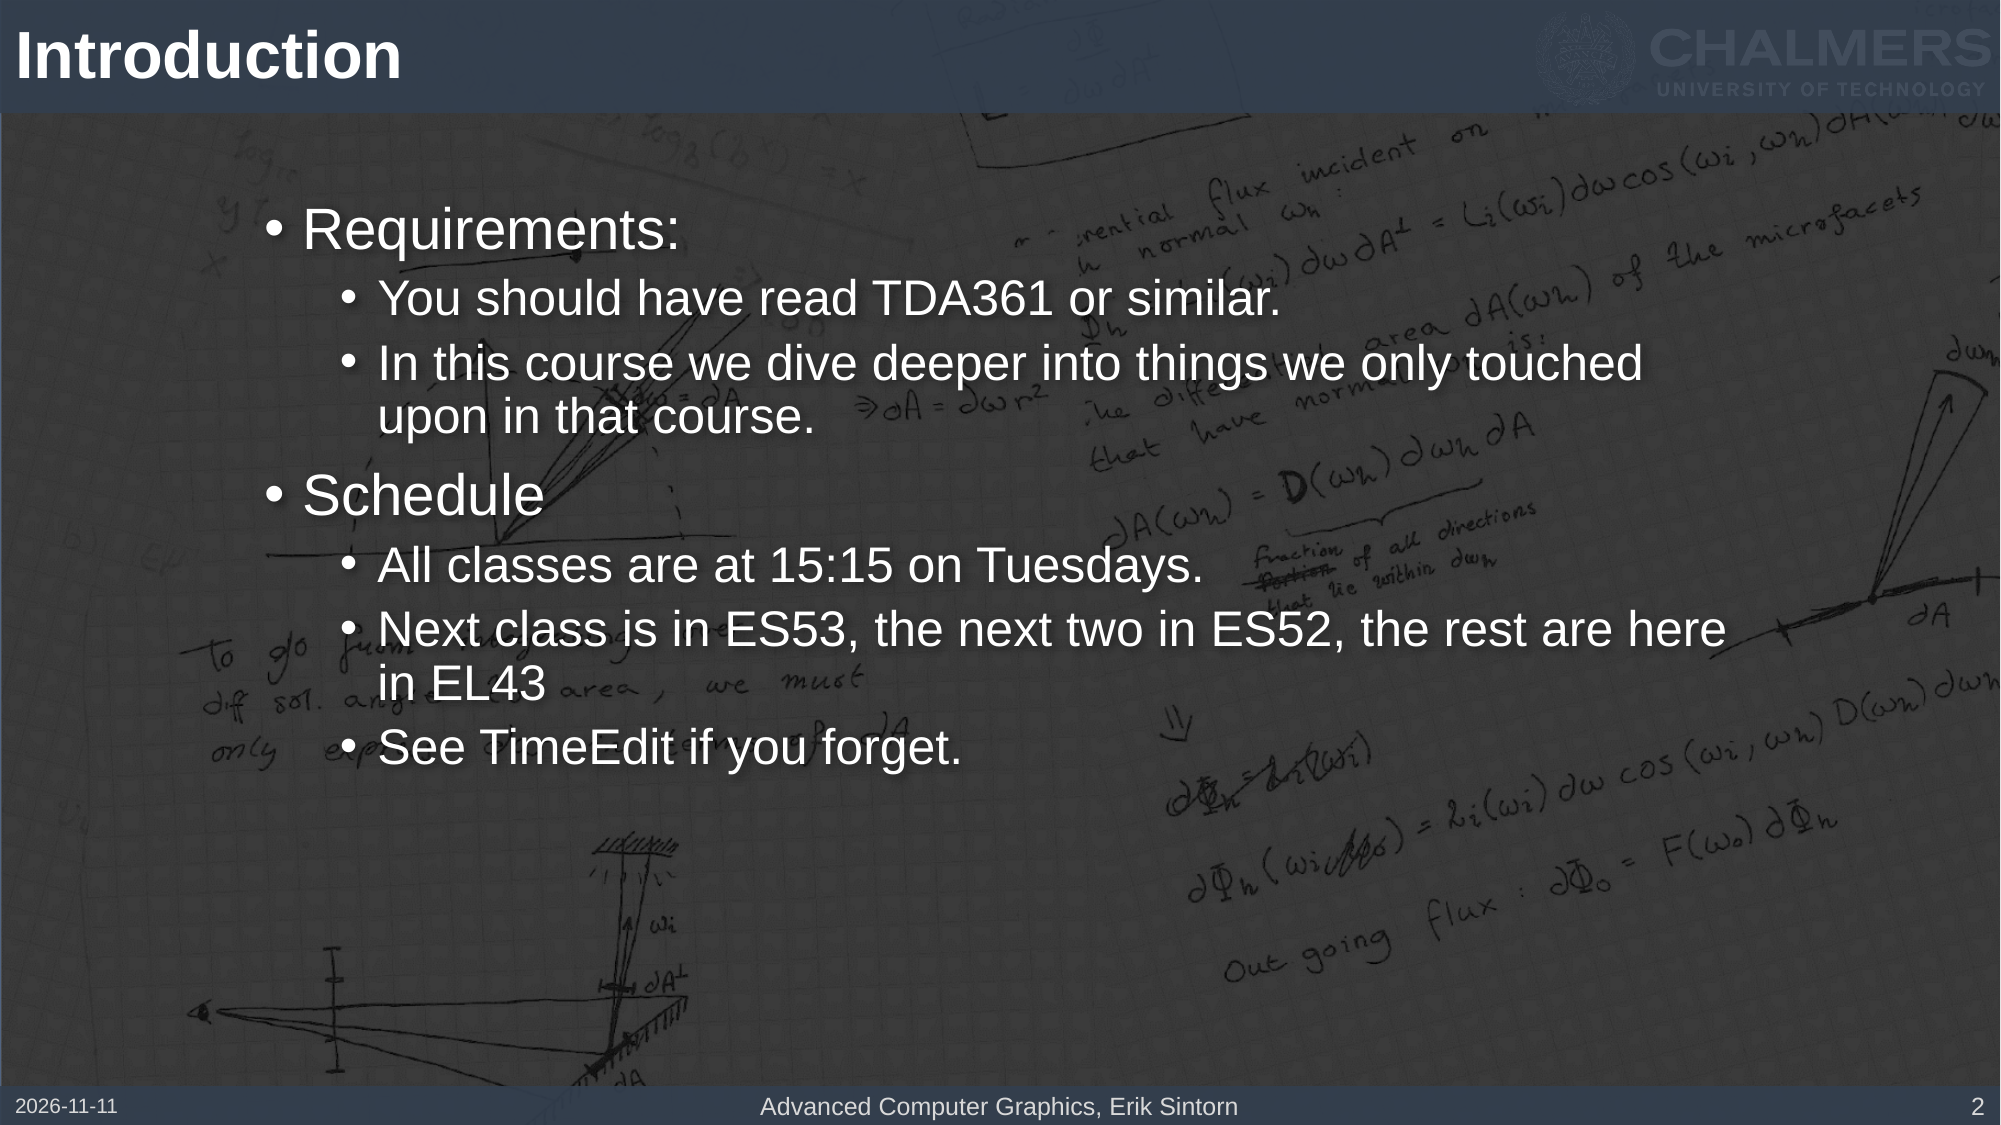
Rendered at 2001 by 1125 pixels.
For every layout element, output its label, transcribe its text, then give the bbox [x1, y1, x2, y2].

slide_number 2 [1550, 1086, 2000, 1125]
picture [3, 114, 1999, 1086]
title Introduction [0, 0, 2000, 114]
footer Advanced Computer Graphics, Erik Sintorn [662, 1086, 1338, 1125]
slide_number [0, 1086, 402, 1125]
list Requirements: You should have read TDA361 or similar. In this course we dive deeper into things we only touched upon in that course. Schedule All classes are at 15:15 on Tuesdays. Next class is in ES53, the next two in ES52, the rest are here in EL43 See TimeEdit if you forget. [249, 191, 1748, 1058]
